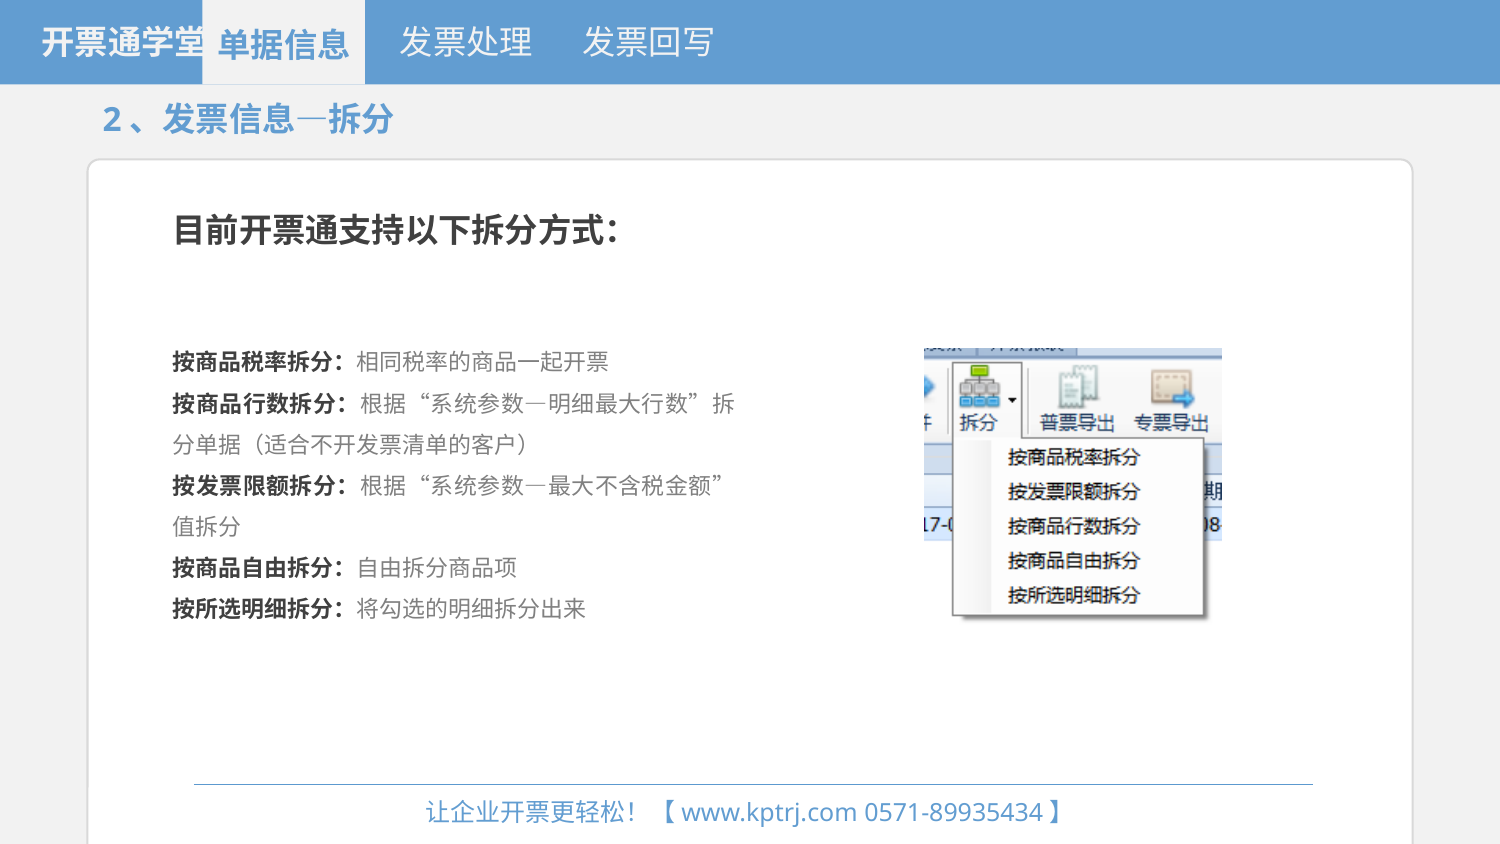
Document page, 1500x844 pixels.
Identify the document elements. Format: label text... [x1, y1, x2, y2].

text_box 让企业开票更轻松！【www.kptrj.com 0571-89935434】 [410, 788, 1090, 834]
text_box 发票回写 [567, 14, 731, 69]
text_box 开票通学堂 [26, 14, 200, 69]
text_box 按商品税率拆分：相同税率的商品一起开票 按商品行数拆分：根据“系统参数—明细最大行数”拆分单据（适合不开发票清单的客户） 按发票限额拆分：根据“系统参数—最大不含税金额”值拆分 按商品自由拆分：自由拆分商品项 按所选明细拆分：将勾选的明细拆分出来 [157, 326, 750, 630]
text_box 单据信息 [202, 16, 366, 71]
picture [924, 348, 1223, 629]
text_box [200, 0, 367, 86]
text_box 单据信息 [586, 16, 749, 71]
text_box 发票处理 [385, 14, 549, 69]
text_box 2、发票信息—拆分 [87, 90, 411, 146]
text_box 目前开票通支持以下拆分方式： [158, 201, 808, 257]
